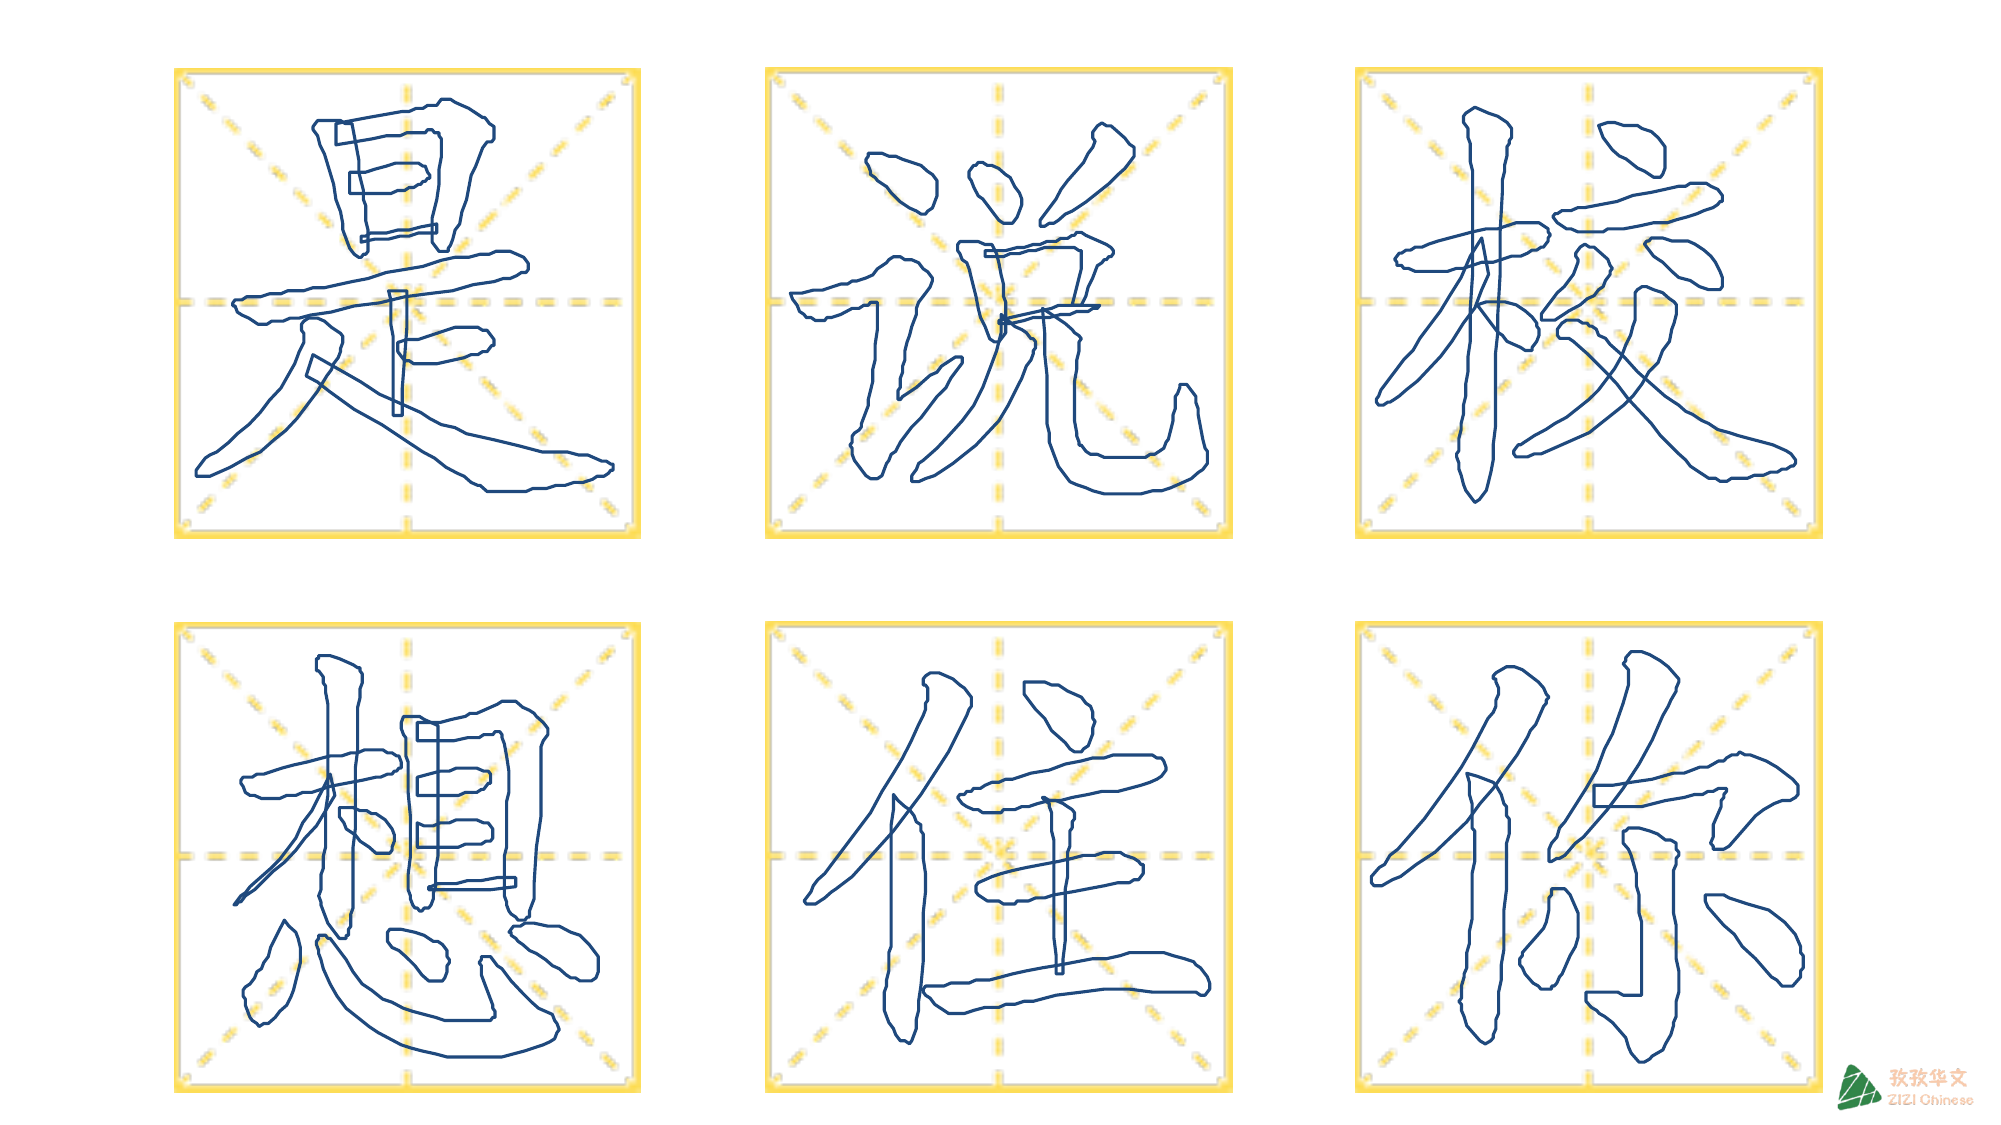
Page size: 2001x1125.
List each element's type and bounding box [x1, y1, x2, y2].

text_box [1548, 651, 1679, 862]
text_box [318, 782, 356, 939]
picture [1355, 621, 1823, 1093]
text_box [1024, 681, 1096, 752]
text_box [790, 256, 963, 479]
text_box [1519, 888, 1579, 990]
text_box [884, 794, 926, 1044]
picture [765, 67, 1233, 539]
text_box [985, 232, 1114, 305]
text_box [240, 749, 402, 799]
text_box [1705, 894, 1804, 987]
text_box [397, 327, 494, 364]
text_box [417, 768, 491, 796]
picture [765, 621, 1233, 1093]
text_box [923, 952, 1210, 1014]
text_box [865, 153, 938, 215]
text_box [1629, 379, 1796, 482]
text_box [911, 314, 1036, 482]
text_box [234, 774, 335, 905]
text_box [1552, 183, 1723, 232]
text_box [1541, 244, 1613, 321]
picture [1833, 1059, 2001, 1118]
text_box [306, 354, 614, 492]
text_box [417, 819, 493, 848]
text_box [1586, 827, 1679, 1063]
text_box [804, 672, 972, 905]
text_box [387, 929, 450, 981]
text_box [360, 163, 430, 194]
text_box [428, 877, 516, 890]
text_box [1513, 286, 1677, 457]
text_box [1040, 122, 1135, 227]
picture [174, 622, 641, 1093]
text_box [313, 120, 369, 258]
text_box [1498, 301, 1540, 351]
text_box [1045, 305, 1100, 316]
text_box [339, 807, 395, 854]
text_box [1053, 894, 1066, 965]
text_box [1042, 308, 1208, 494]
text_box [957, 241, 1006, 342]
text_box [1458, 773, 1510, 1044]
text_box [196, 318, 343, 477]
text_box [369, 223, 437, 241]
picture [1355, 67, 1823, 539]
text_box [388, 290, 407, 404]
text_box [1501, 222, 1551, 260]
text_box [344, 99, 495, 252]
text_box [1598, 122, 1666, 178]
text_box [316, 935, 560, 1057]
text_box [232, 251, 529, 325]
text_box [316, 655, 363, 756]
picture [174, 68, 641, 539]
text_box [1042, 797, 1075, 862]
text_box [957, 754, 1166, 813]
text_box [401, 716, 438, 912]
text_box [1376, 253, 1472, 406]
text_box [1394, 231, 1472, 272]
text_box [1557, 320, 1622, 376]
text_box [1371, 666, 1549, 886]
text_box [969, 162, 1022, 224]
text_box [1593, 751, 1799, 850]
text_box [975, 852, 1144, 905]
text_box [1007, 310, 1043, 324]
text_box [243, 920, 301, 1027]
text_box [508, 923, 599, 981]
text_box [1456, 107, 1512, 503]
text_box [1644, 237, 1723, 290]
text_box [417, 701, 548, 921]
